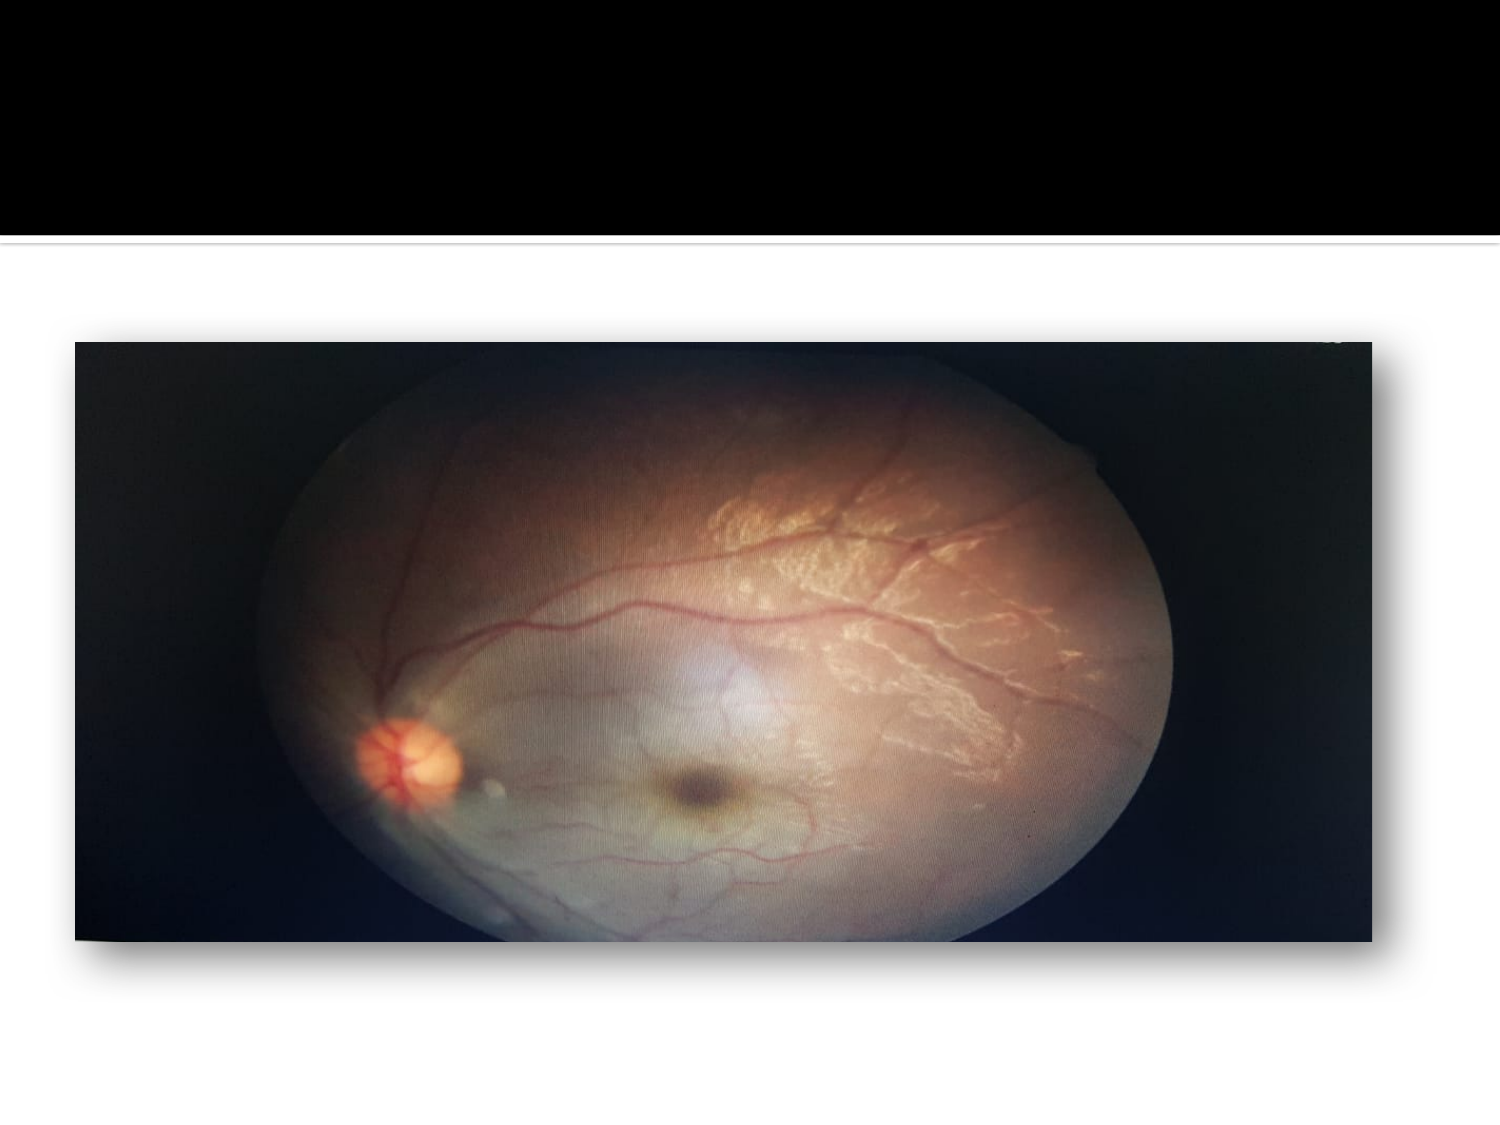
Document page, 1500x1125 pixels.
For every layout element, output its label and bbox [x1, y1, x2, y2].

list [74, 342, 1373, 942]
